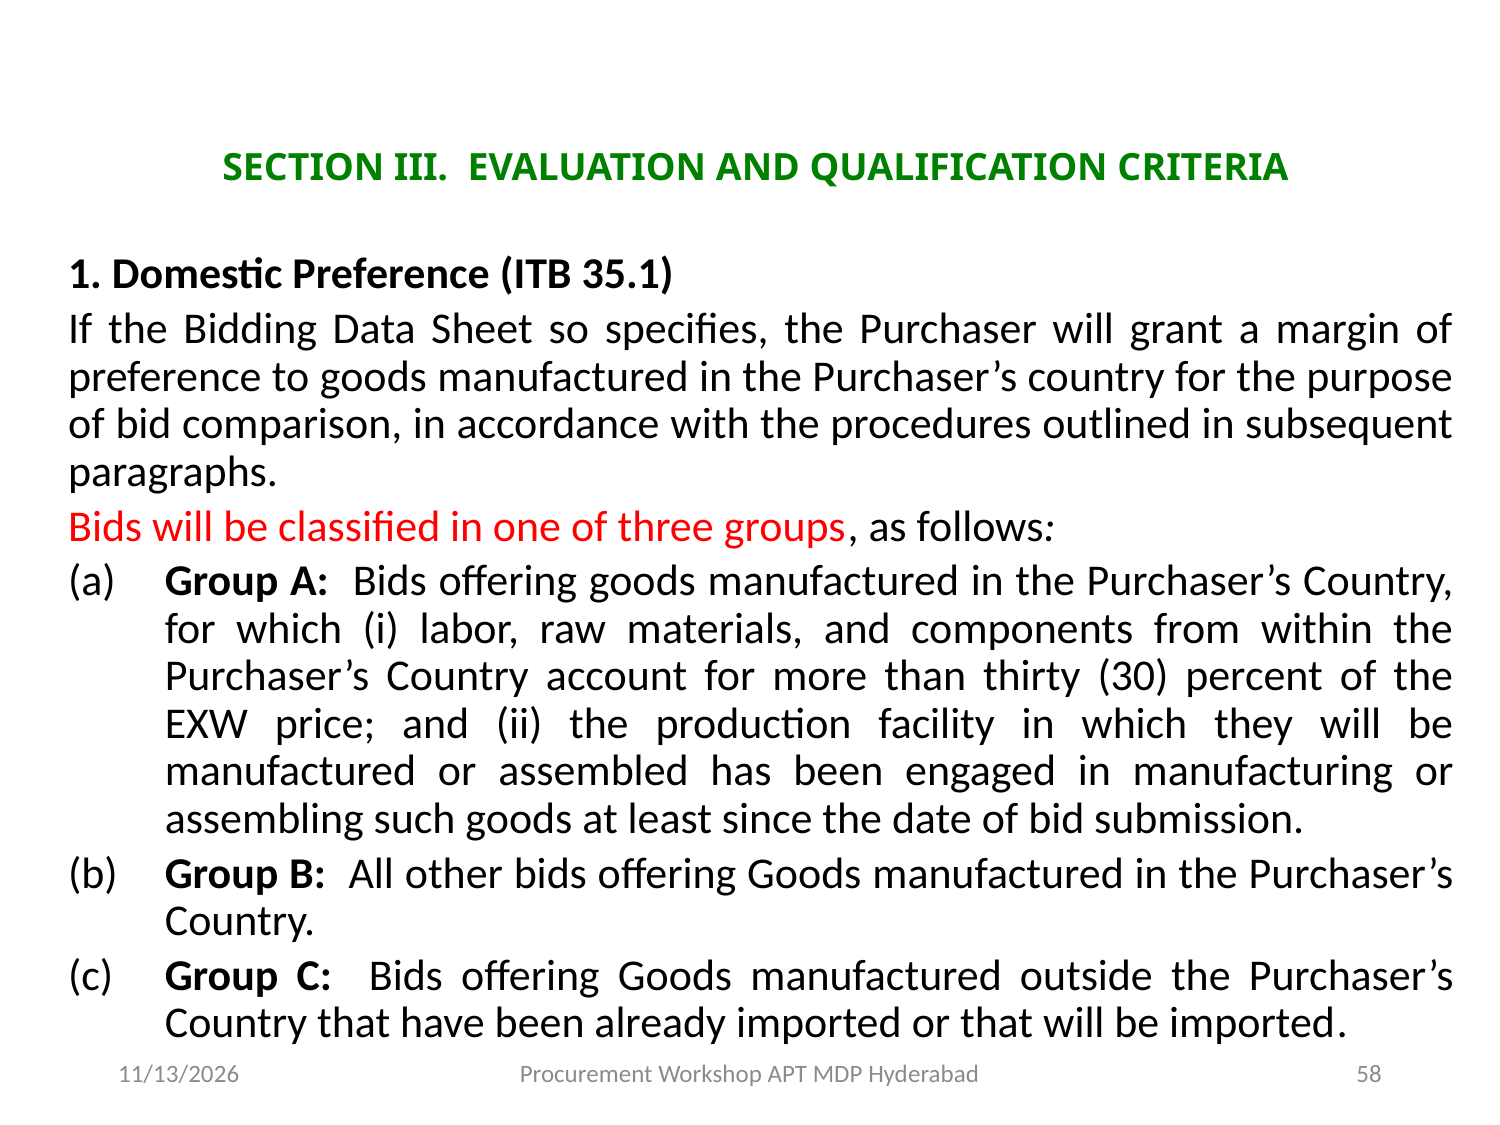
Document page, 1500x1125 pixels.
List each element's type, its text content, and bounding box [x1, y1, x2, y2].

title SECTION III. EVALUATION AND QUALIFICATION CRITERIA [53, 30, 1459, 197]
footer Procurement Workshop APT MDP Hyderabad [496, 1042, 1004, 1103]
slide_number 58 [1059, 1042, 1397, 1103]
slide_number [103, 1042, 441, 1103]
subtitle 1. Domestic Preference (ITB 35.1) If the Bidding Data Sheet so specifies, the Purchaser will grant a margin of preference to goods manufactured in the Purchaser’s country for the purpose of bid comparison, in accordance with the procedures outlined in subsequent paragraphs. Bids will be classified in one of three groups, as follows: (a) Group A: Bids offering goods manufactured in the Purchaser’s Country, for which (i) labor, raw materials, and components from within the Purchaser’s Country account for more than thirty (30) percent of the EXW price; and (ii) the production facility in which they will be manufactured or assembled has been engaged in manufacturing or assembling such goods at least since the date of bid submission. (b) Group B: All other bids offering Goods manufactured in the Purchaser’s Country. (c) Group C: Bids offering Goods manufactured outside the Purchaser’s Country that have been already imported or that will be imported. [53, 243, 1471, 1059]
